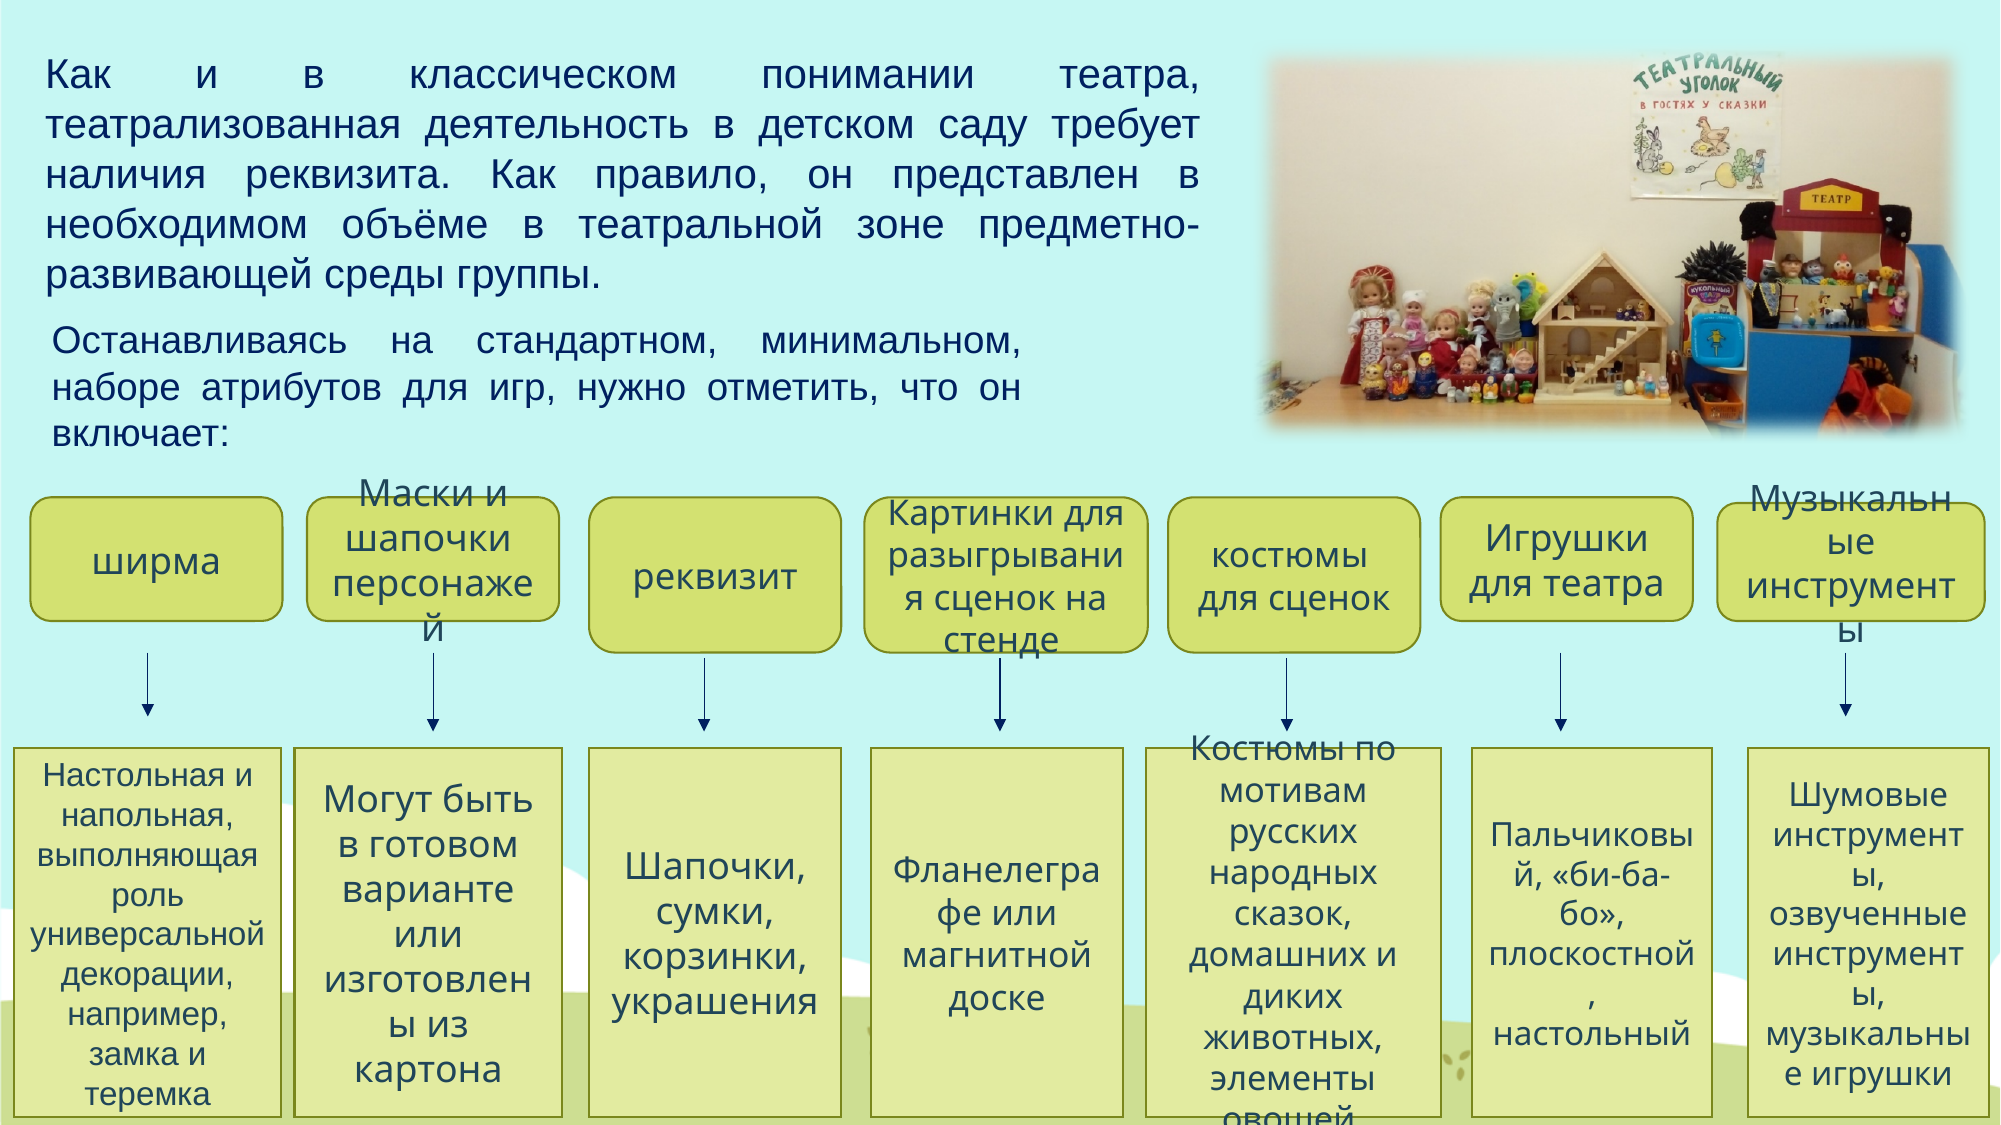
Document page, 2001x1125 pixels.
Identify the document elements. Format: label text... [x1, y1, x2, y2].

text_box Маски и шапочки персонажей [305, 496, 561, 623]
text_box Останавливаясь на стандартном, минимальном, наборе атрибутов для игр, нужно отметить, что он включает: [36, 308, 1037, 462]
text_box ширма [29, 496, 284, 623]
text_box костюмы для сценок [1167, 496, 1422, 654]
text_box Игрушки для театра [1439, 496, 1694, 623]
text_box Музыкальные инструменты [1716, 501, 1986, 623]
picture [0, 0, 2001, 1125]
text_box Как и в классическом понимании театра, театрализованная деятельность в детском саду требует наличия реквизита. Как правило, он представлен в необходимом объёме в театральной зоне предметно-развивающей среды группы. [30, 39, 1216, 349]
text_box Шапочки, сумки, корзинки, украшения [588, 747, 842, 1118]
text_box Пальчиковый, «би-ба-бо», плоскостной, настольный [1471, 747, 1713, 1118]
text_box Костюмы по мотивам русских народных сказок, домашних и диких животных, элементы овощей. [1145, 747, 1442, 1118]
text_box Настольная и напольная, выполняющая роль универсальной декорации, например, замка и теремка [13, 747, 282, 1118]
text_box Картинки для разыгрывания сценок на стенде [863, 496, 1149, 654]
text_box Могут быть в готовом варианте или изготовлены из картона [293, 747, 563, 1118]
text_box реквизит [588, 496, 843, 654]
text_box Шумовые инструменты, озвученные инструменты, музыкальные игрушки [1747, 747, 1990, 1118]
text_box Фланелеграфе или магнитной доске [870, 747, 1124, 1118]
